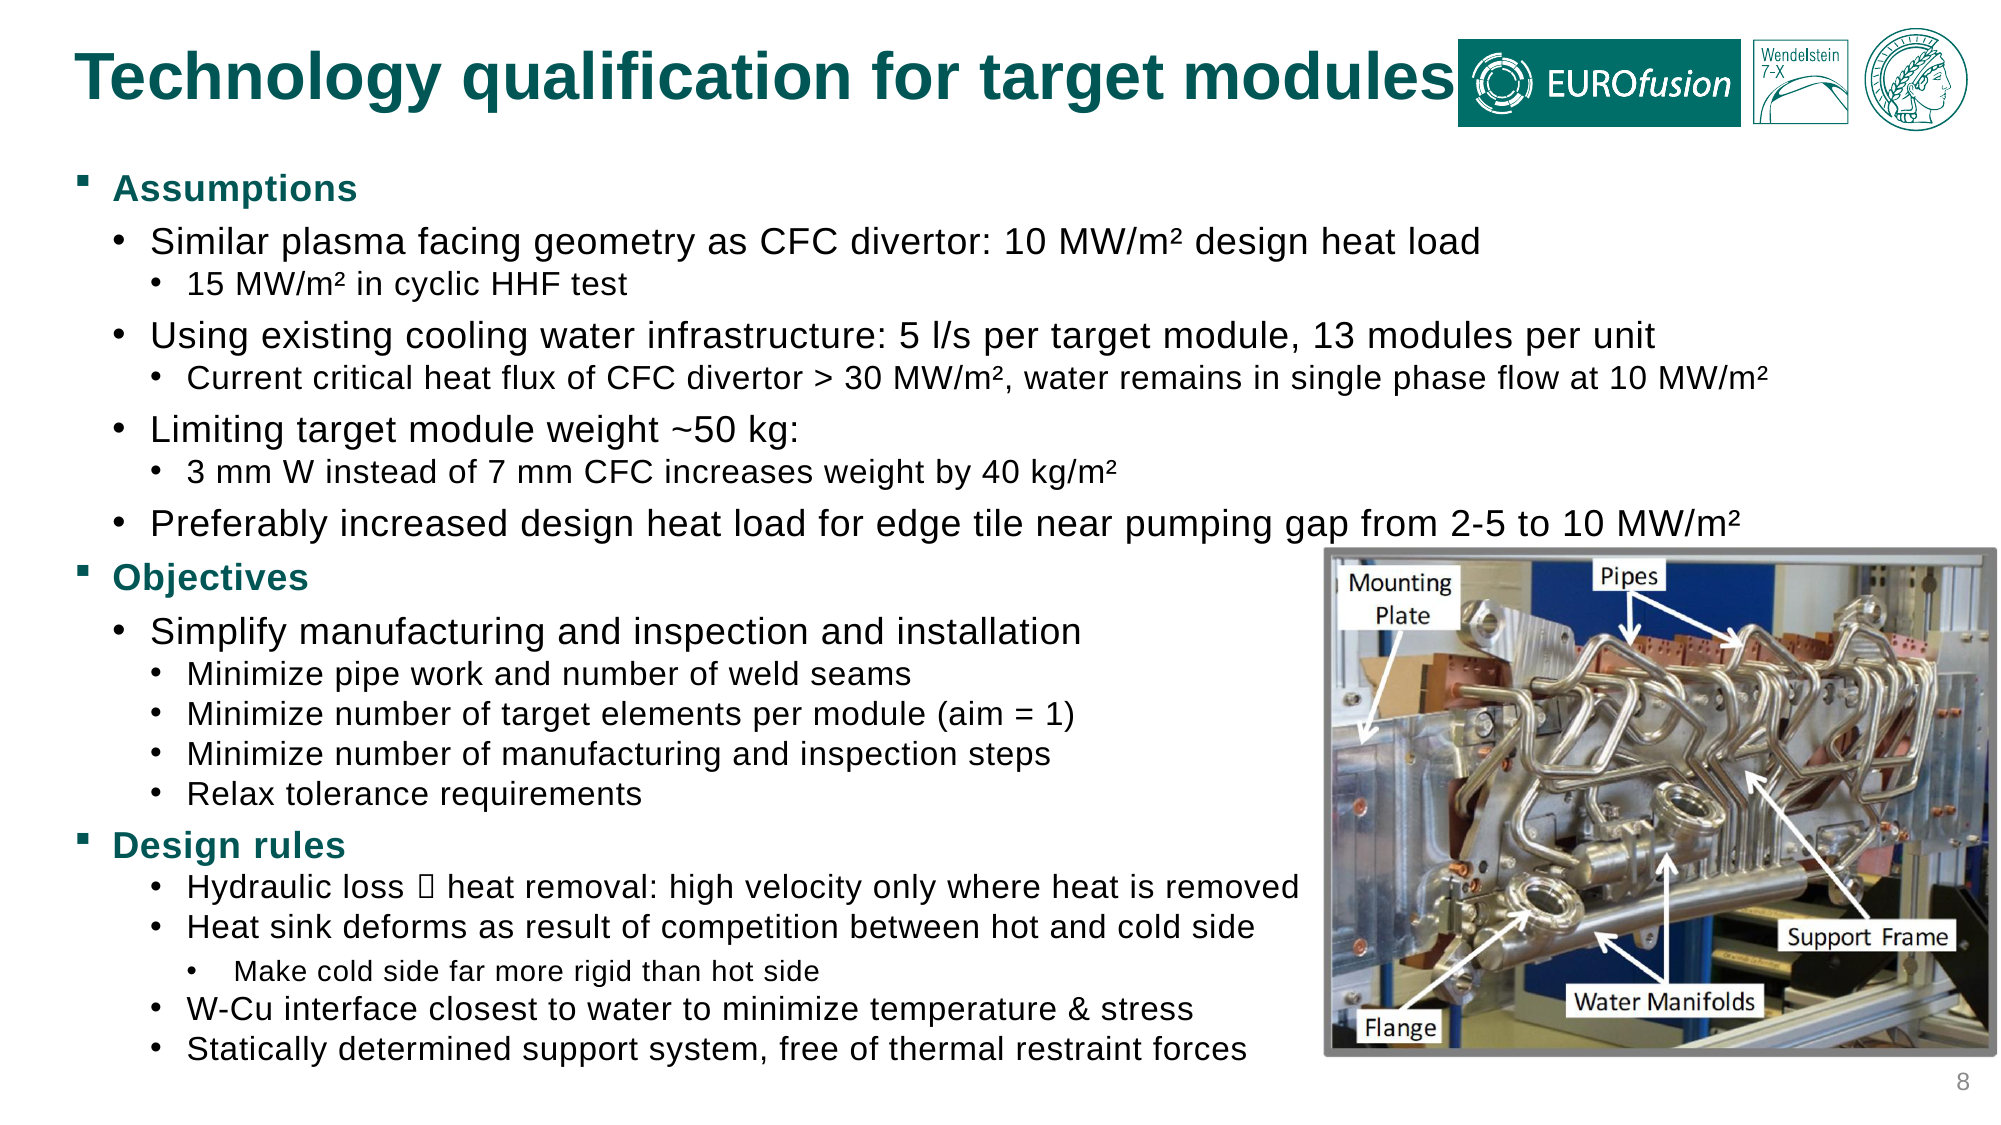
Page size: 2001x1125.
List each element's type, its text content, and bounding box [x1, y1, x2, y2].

slide_number 8 [1916, 1071, 1971, 1096]
title Technology qualification for target modules [59, 47, 1685, 124]
list Assumptions Similar plasma facing geometry as CFC divertor: 10 MW/m² design heat load 15 MW/m² in cyclic HHF test Using existing cooling water infrastructure: 5 l/s per target module, 13 modules per unit Current critical heat flux of CFC divertor > 30 MW/m², water remains in single phase flow at 10 MW/m² Limiting target module weight ~50 kg: 3 mm W instead of 7 mm CFC increases weight by 40 kg/m² Preferably increased design heat load for edge tile near pumping gap from 2-5 to 10 MW/m² Objectives Simplify manufacturing and inspection and installation Minimize pipe work and number of weld seams Minimize number of target elements per module (aim = 1) Minimize number of manufacturing and inspection steps Relax tolerance requirements Design rules Hydraulic loss  heat removal: high velocity only where heat is removed Heat sink deforms as result of competition between hot and cold side Make cold side far more rigid than hot side W-Cu interface closest to water to minimize temperature & stress Statically determined support system, free of thermal restraint forces [59, 147, 1949, 1047]
picture [1320, 545, 2000, 1060]
